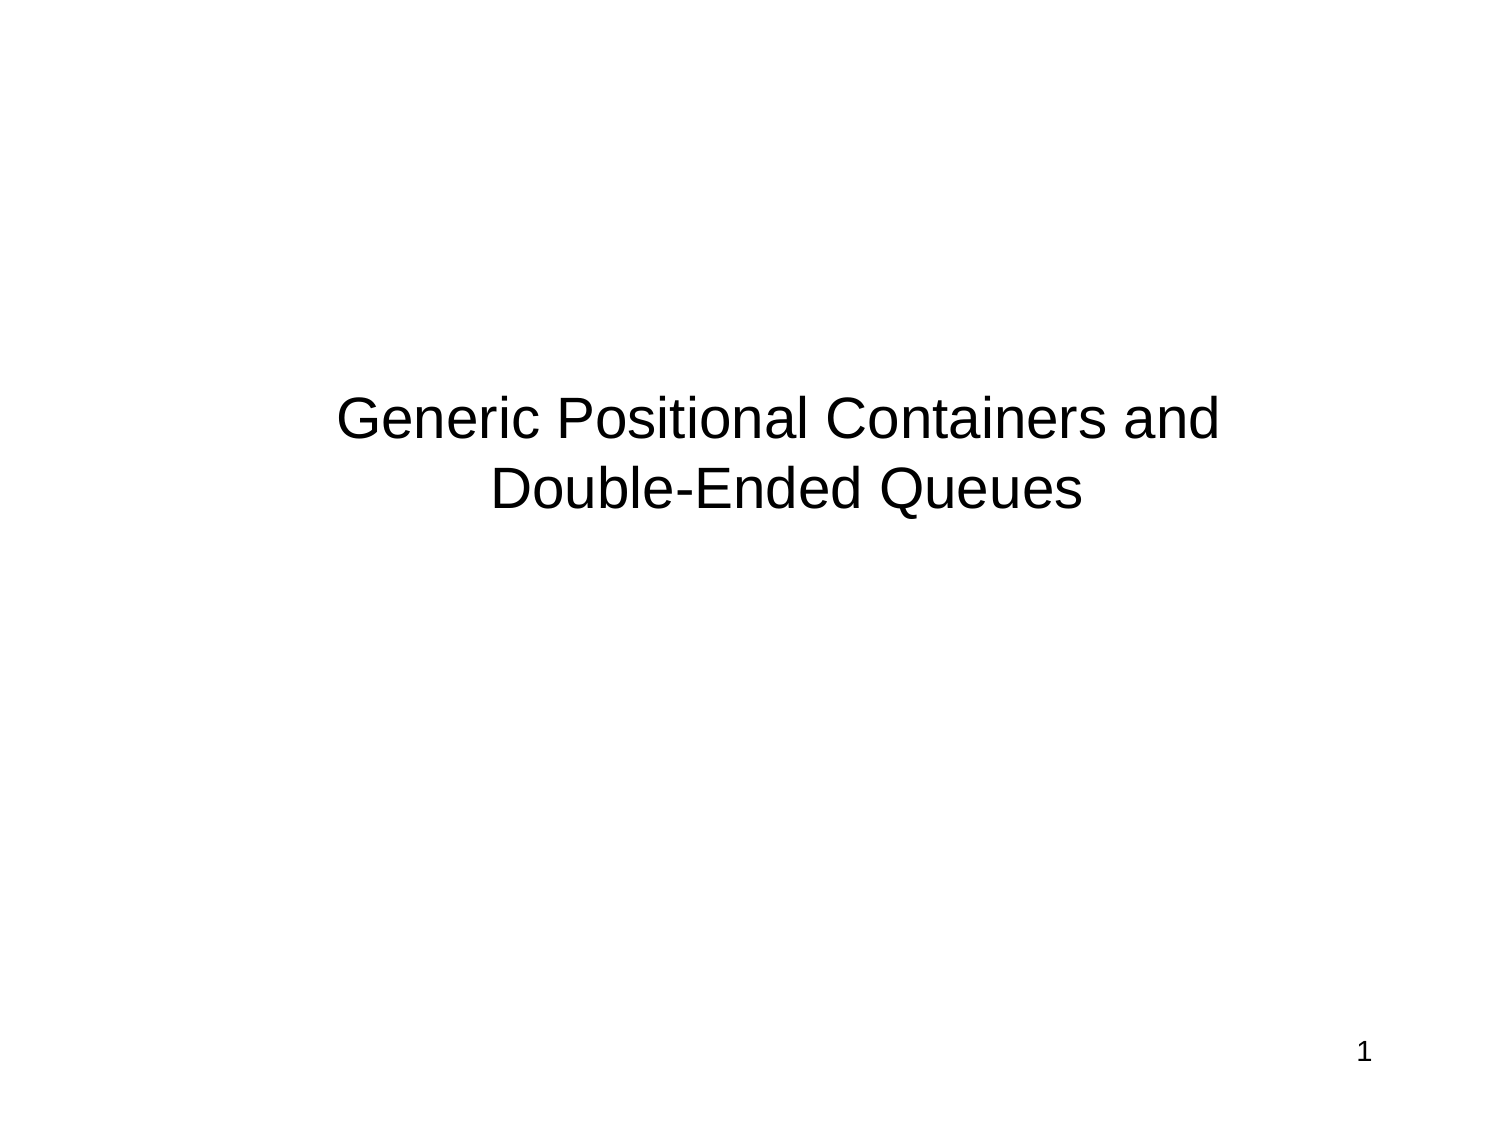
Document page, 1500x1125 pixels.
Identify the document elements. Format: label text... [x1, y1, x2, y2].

title Generic Positional Containers and Double-Ended Queues [150, 362, 1425, 538]
slide_number 1 [1074, 1024, 1388, 1101]
